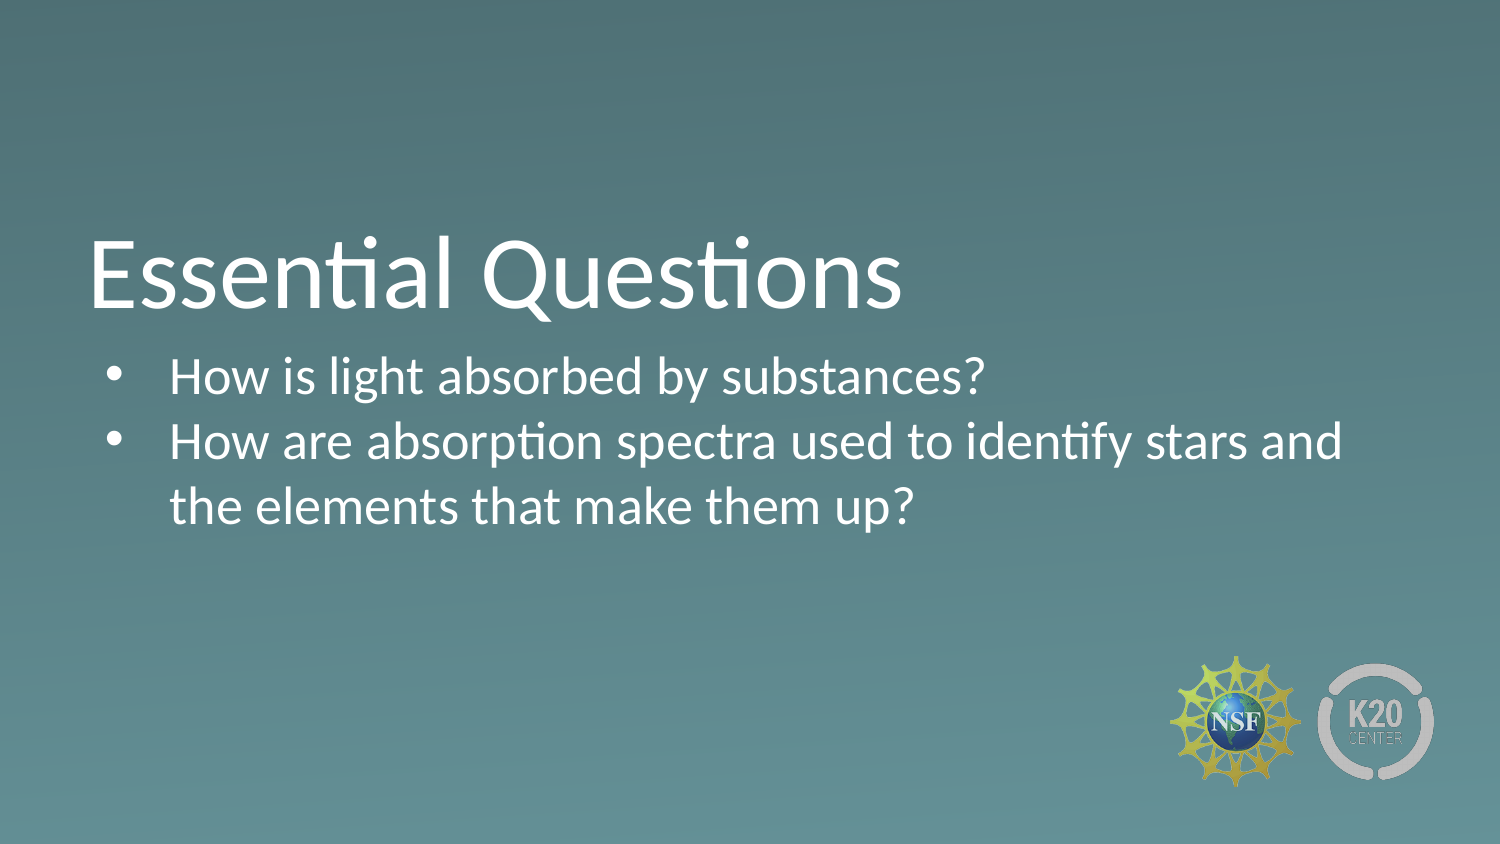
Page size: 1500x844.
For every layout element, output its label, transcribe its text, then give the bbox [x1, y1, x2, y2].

title Essential Questions [86, 161, 1362, 330]
list How is light absorbed by substances? How are absorption spectra used to identify stars and the elements that make them up? [86, 332, 1362, 749]
picture [1300, 646, 1451, 797]
